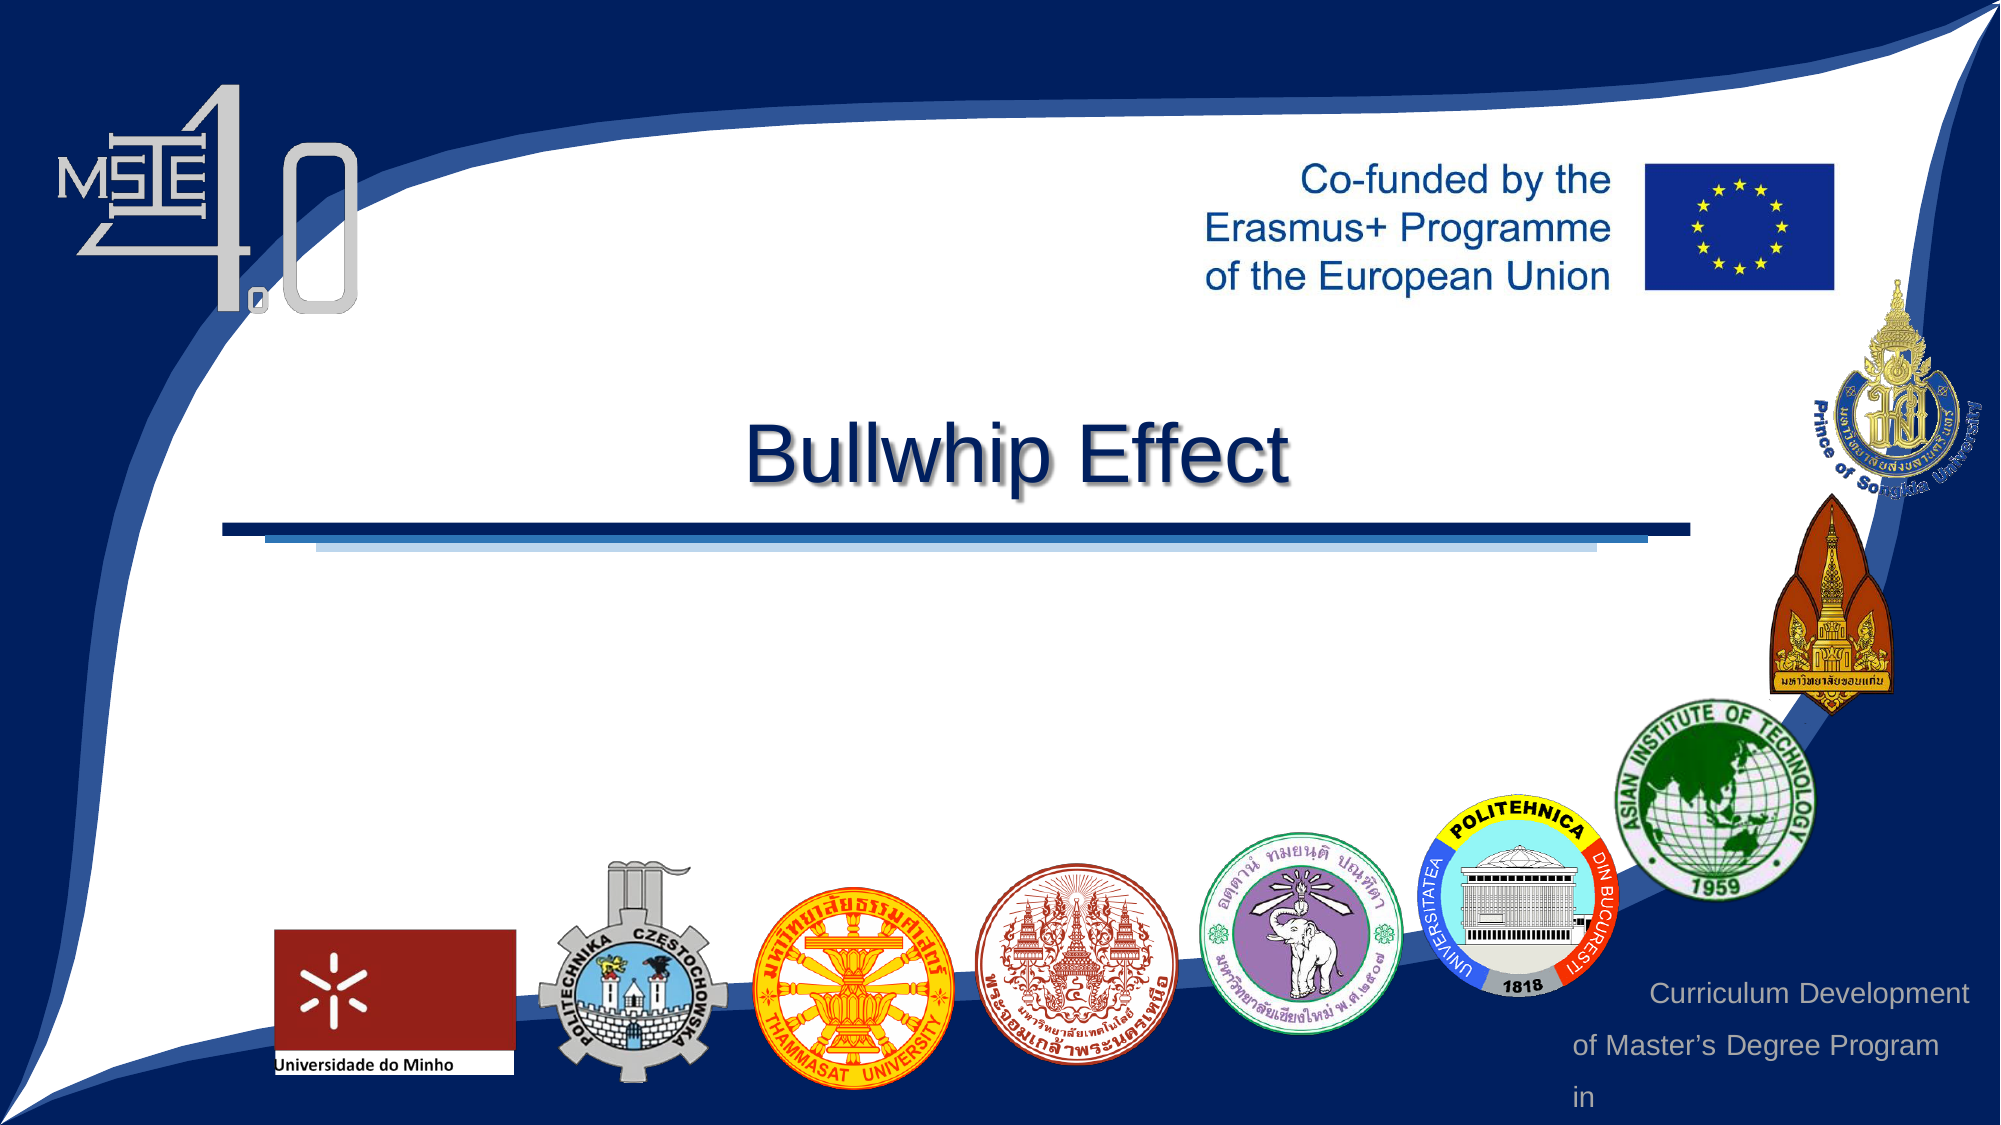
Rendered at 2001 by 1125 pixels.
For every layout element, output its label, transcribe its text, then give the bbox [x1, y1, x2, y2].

text_box Curriculum Development of Master’s Degree Program in Industrial Engineering for Thailand Sustainable Smart Industry [1169, 958, 1972, 1125]
text_box [234, 922, 555, 1106]
text_box [974, 863, 1179, 1066]
text_box [6, 1034, 234, 1121]
text_box [1761, 490, 1901, 736]
text_box [1167, 126, 1867, 326]
text_box [1910, 14, 1994, 272]
text_box [1622, 6, 2000, 1125]
text_box [1809, 272, 1984, 505]
text_box [538, 849, 740, 1083]
text_box [740, 982, 752, 1009]
text_box [1416, 794, 1622, 999]
text_box [955, 971, 974, 1000]
text_box [2, 314, 250, 1122]
text_box [222, 522, 691, 536]
text_box Bullwhip Effect [741, 399, 1291, 500]
text_box [1, 1000, 1169, 1125]
text_box [752, 887, 955, 1090]
text_box [1610, 696, 1821, 907]
text_box [0, 0, 2000, 1125]
text_box [1173, 817, 1429, 1050]
text_box [57, 78, 358, 314]
text_box [691, 374, 1346, 560]
text_box [358, 4, 2000, 212]
text_box [1346, 522, 1691, 536]
